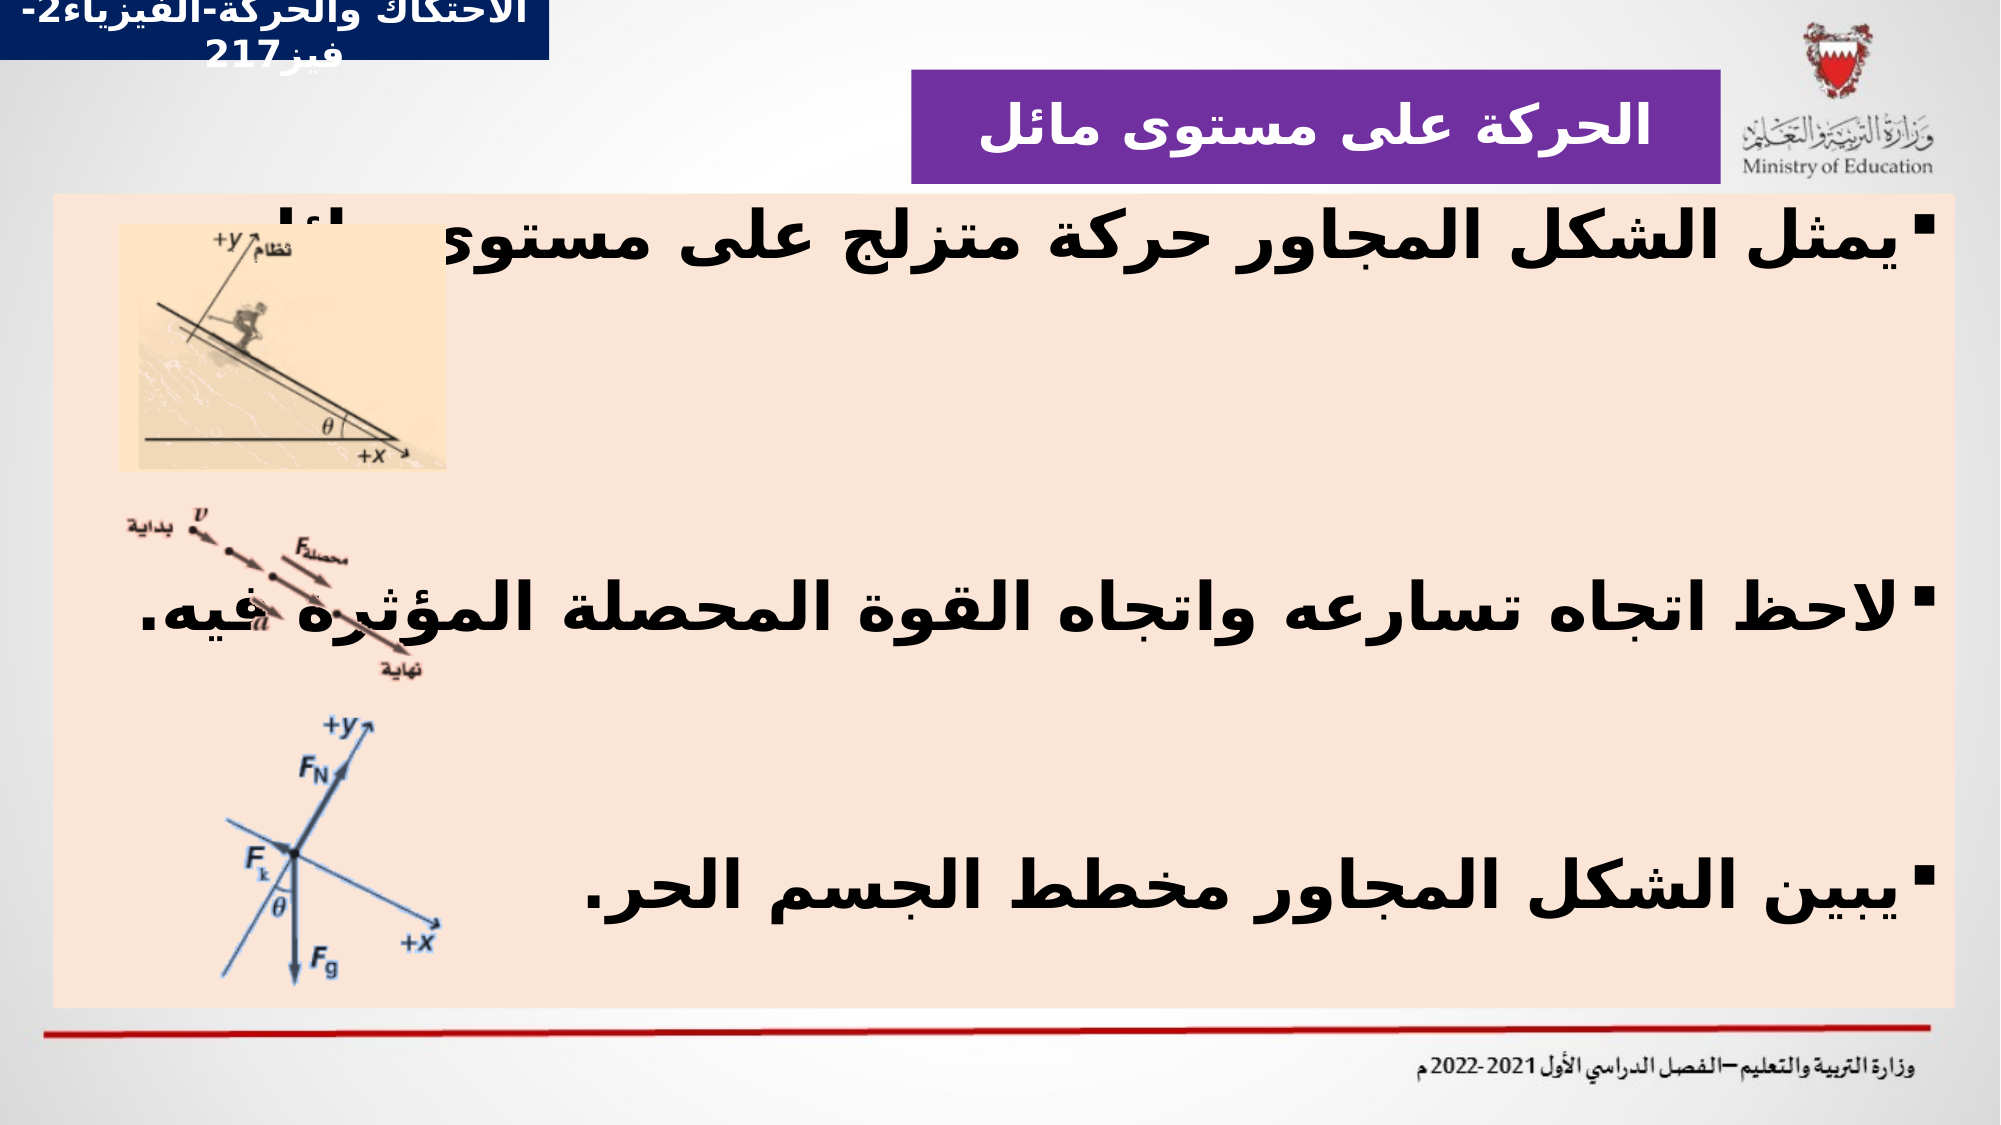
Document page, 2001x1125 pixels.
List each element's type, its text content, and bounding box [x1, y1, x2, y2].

title الحركة على مستوى مائل [911, 69, 1721, 184]
picture [0, 0, 2001, 1125]
footer الاحتكاك والحركة-الفيزياء2-فيز217 [0, 0, 550, 60]
list يمثل الشكل المجاور حركة متزلج على مستوى مائل. لاحظ اتجاه تسارعه واتجاه القوة المحصلة المؤثرة فيه. يبين الشكل المجاور مخطط الجسم الحر. [53, 193, 1956, 1009]
